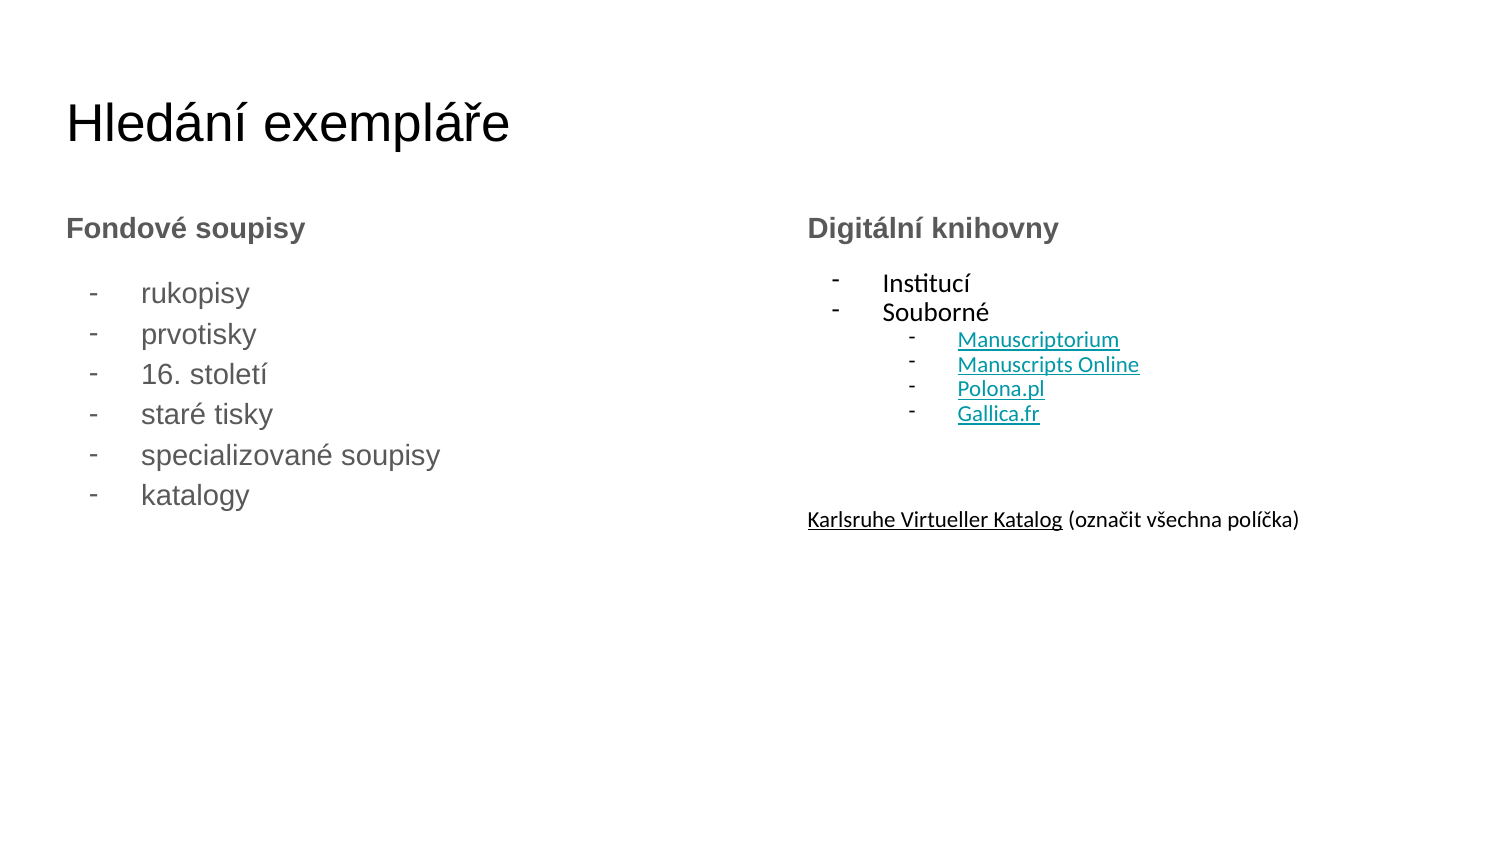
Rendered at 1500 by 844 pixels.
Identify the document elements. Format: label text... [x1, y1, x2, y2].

title Hledání exempláře [51, 72, 1449, 167]
list Digitální knihovny Institucí Souborné Manuscriptorium Manuscripts Online Polona.pl Gallica.fr Karlsruhe Virtueller Katalog (označit všechna políčka) [792, 189, 1449, 750]
list Fondové soupisy rukopisy prvotisky 16. století staré tisky specializované soupisy katalogy [51, 189, 708, 750]
